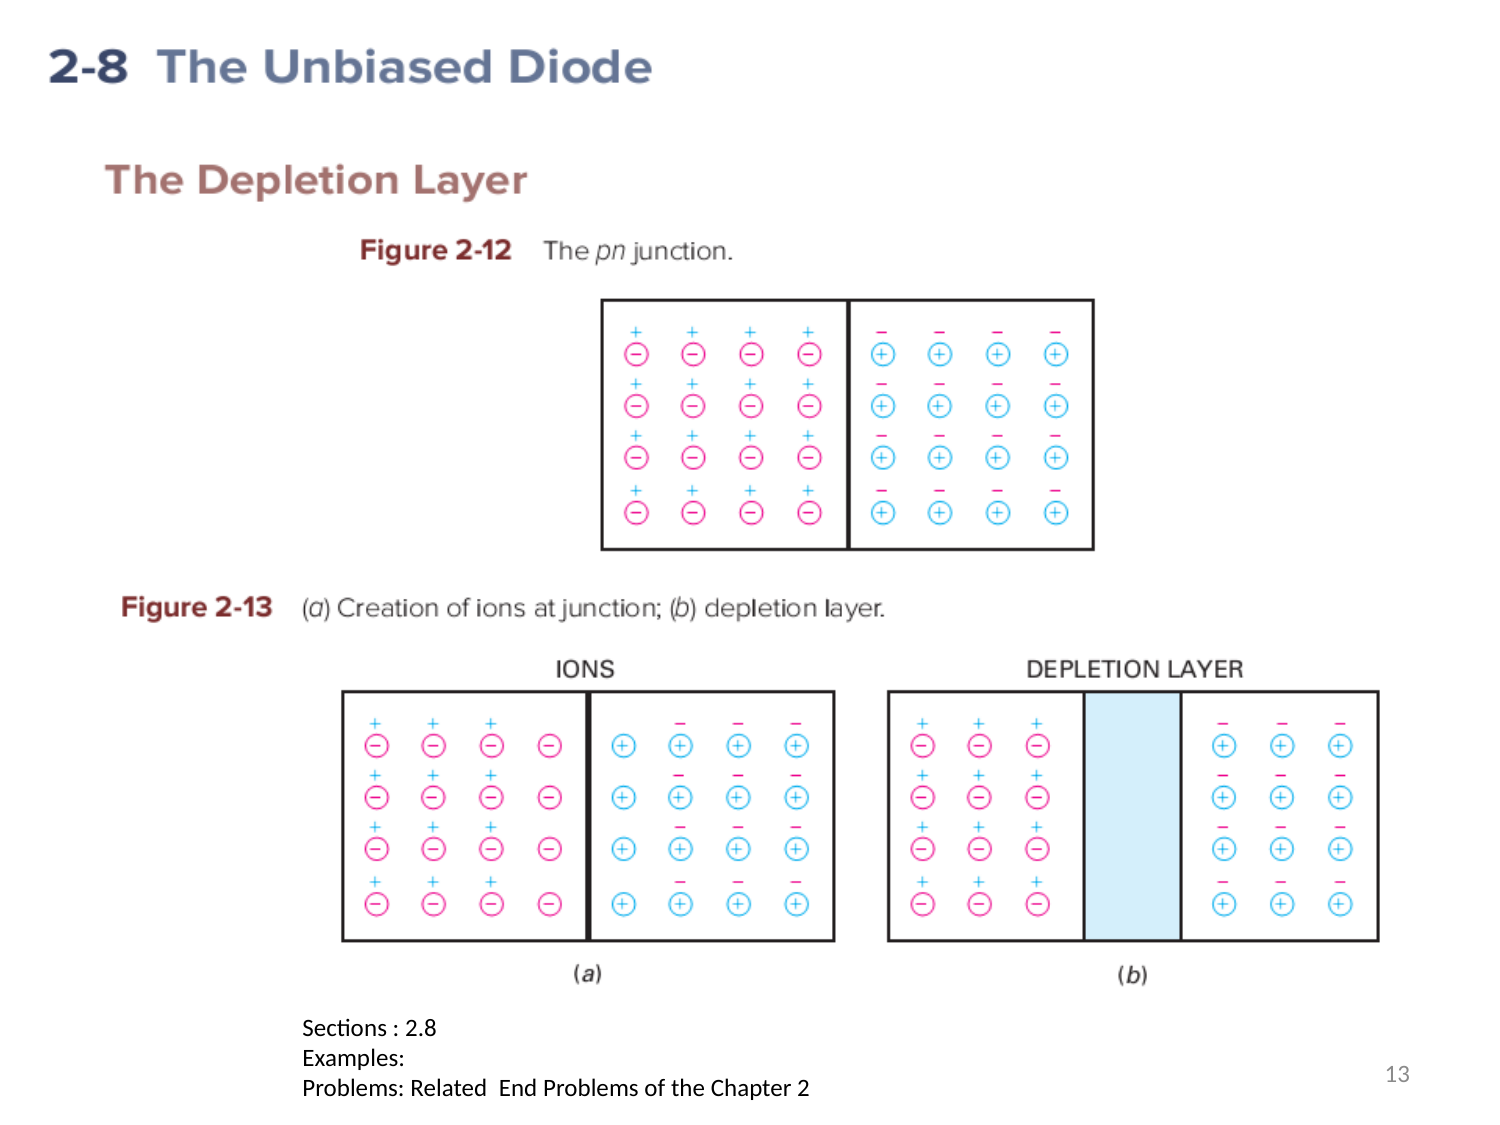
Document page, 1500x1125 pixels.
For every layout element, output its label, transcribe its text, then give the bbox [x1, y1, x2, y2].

footer Sections : 2.8 Examples: Problems: Related End Problems of the Chapter 2 [287, 1019, 1238, 1100]
picture [87, 149, 560, 218]
picture [348, 230, 1178, 567]
picture [37, 37, 669, 102]
picture [96, 587, 1430, 1010]
slide_number 13 [1074, 1042, 1425, 1103]
